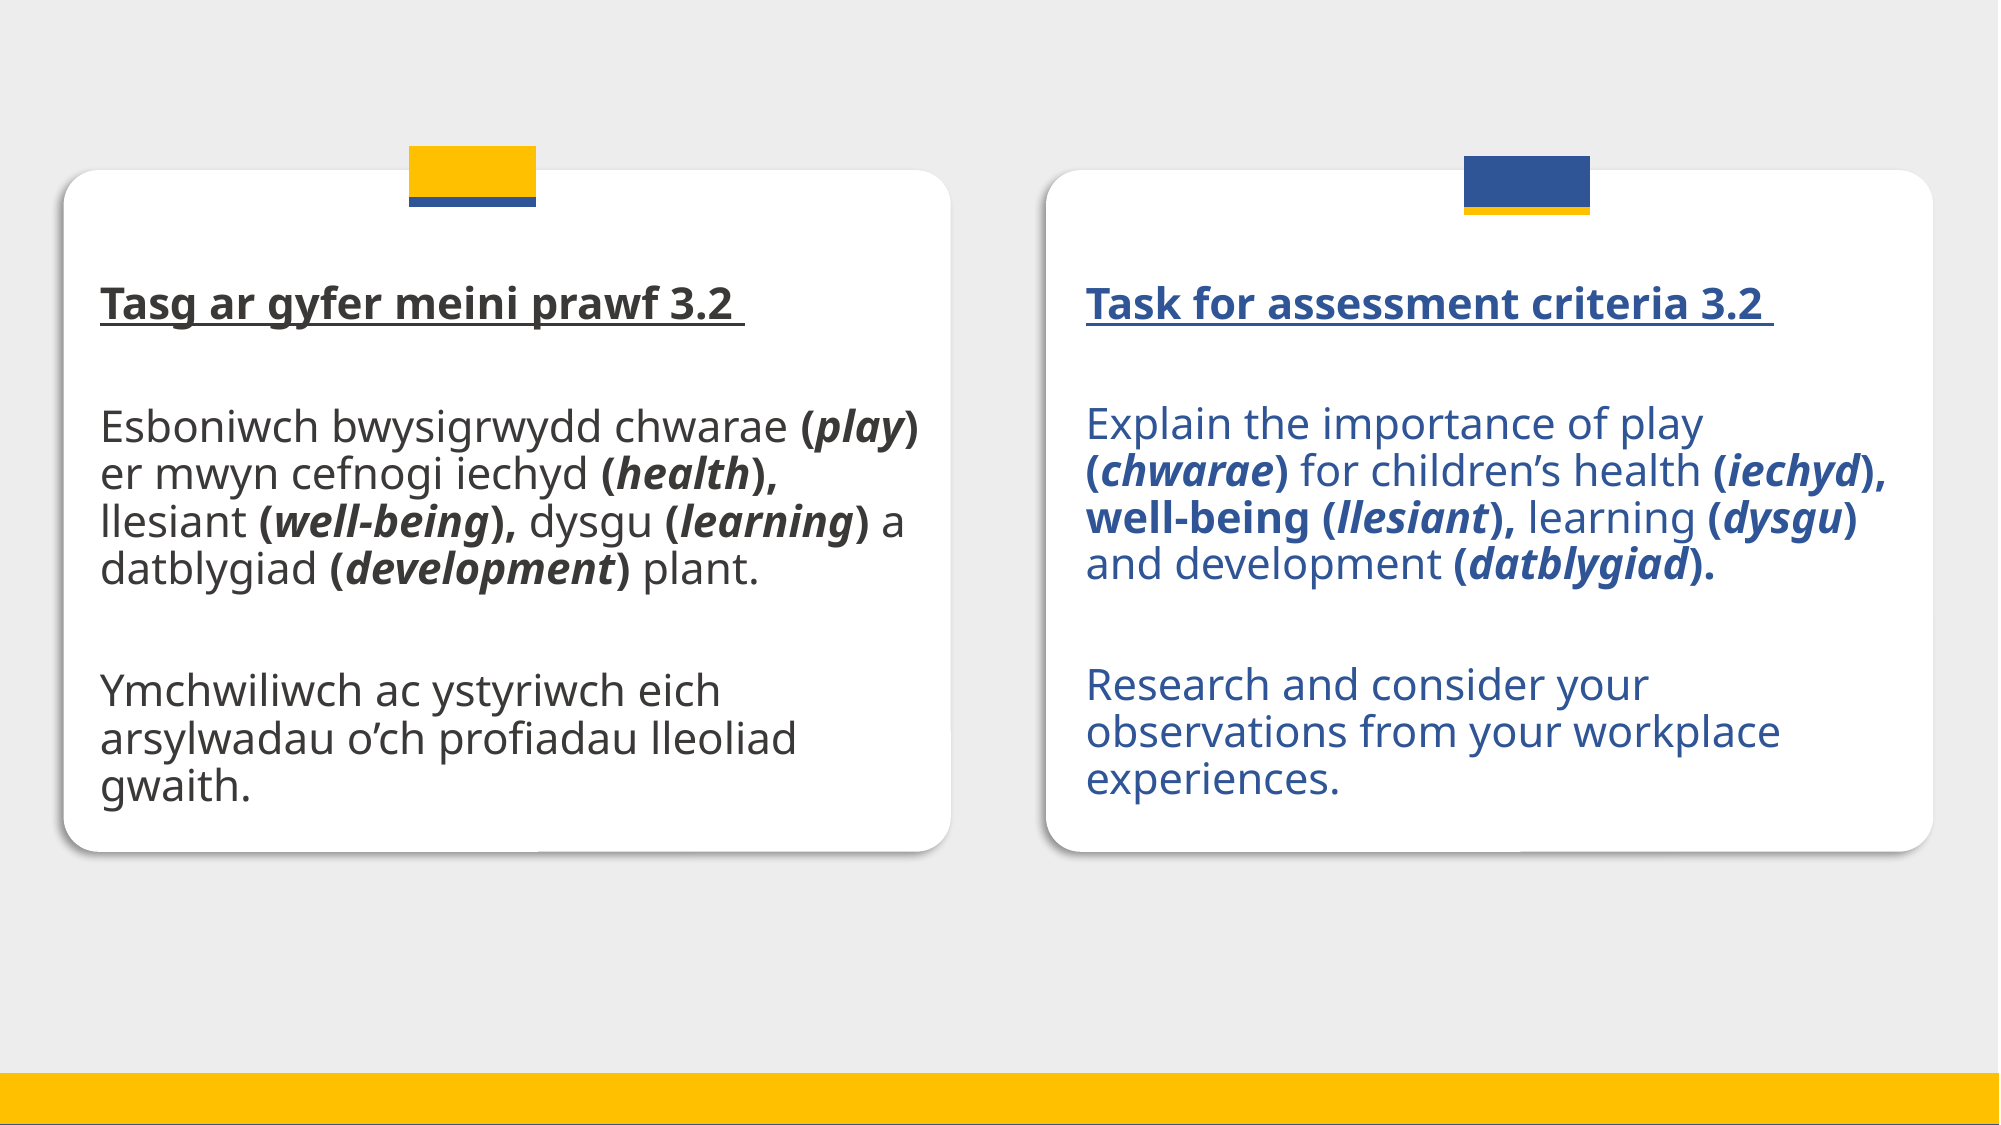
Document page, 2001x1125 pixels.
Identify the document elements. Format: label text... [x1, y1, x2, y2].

list Task for assessment criteria 3.2 Explain the importance of play (chwarae) for children’s health (iechyd), well-being (llesiant), learning (dysgu) and development (datblygiad). Research and consider your observations from your workplace experiences. [1070, 274, 1916, 832]
list Tasg ar gyfer meini prawf 3.2 Esboniwch bwysigrwydd chwarae (play) er mwyn cefnogi iechyd (health), llesiant (well-being), dysgu (learning) a datblygiad (development) plant. Ymchwiliwch ac ystyriwch eich arsylwadau o’ch profiadau lleoliad gwaith. [84, 274, 939, 832]
